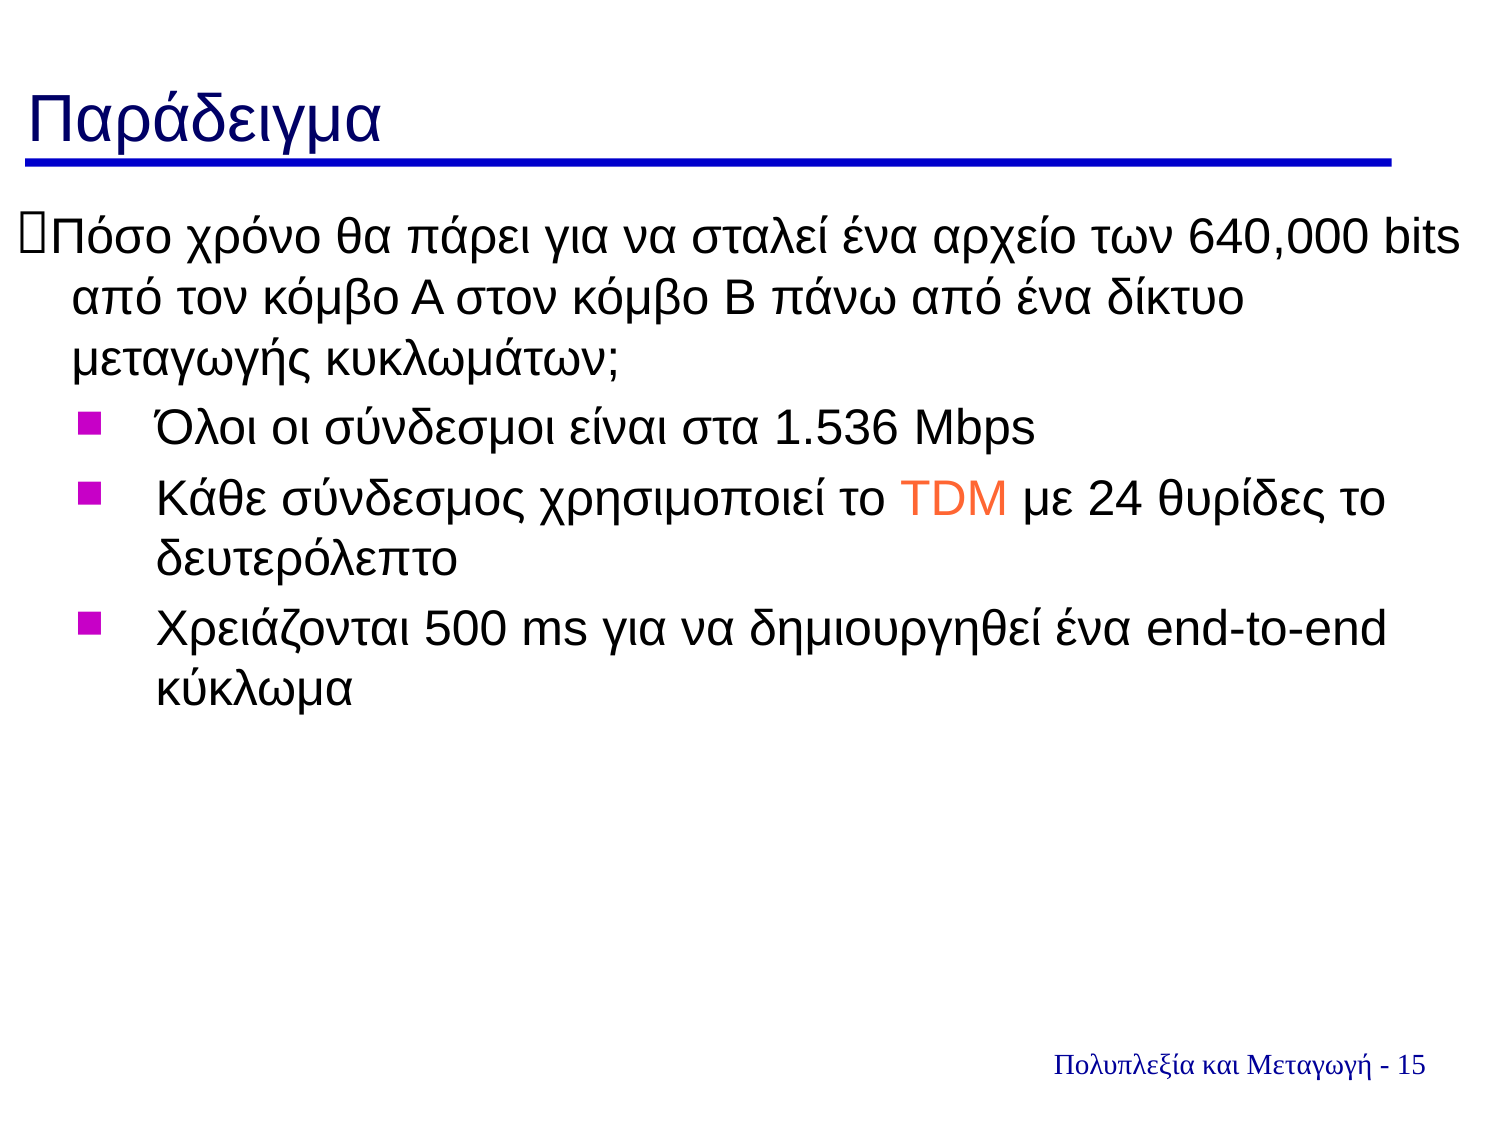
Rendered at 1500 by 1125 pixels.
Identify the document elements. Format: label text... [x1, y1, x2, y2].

title Παράδειγμα [12, 36, 1463, 163]
list Πόσο χρόνο θα πάρει για να σταλεί ένα αρχείο των 640,000 bits από τον κόμβο Α στον κόμβο Β πάνω από ένα δίκτυο μεταγωγής κυκλωμάτων; Όλοι οι σύνδεσμοι είναι στα 1.536 Mbps Κάθε σύνδεσμος χρησιμοποιεί το TDM με 24 θυρίδες το δευτερόλεπτο Χρειάζονται 500 ms για να δημιουργηθεί ένα end-to-end κύκλωμα [0, 187, 1500, 951]
